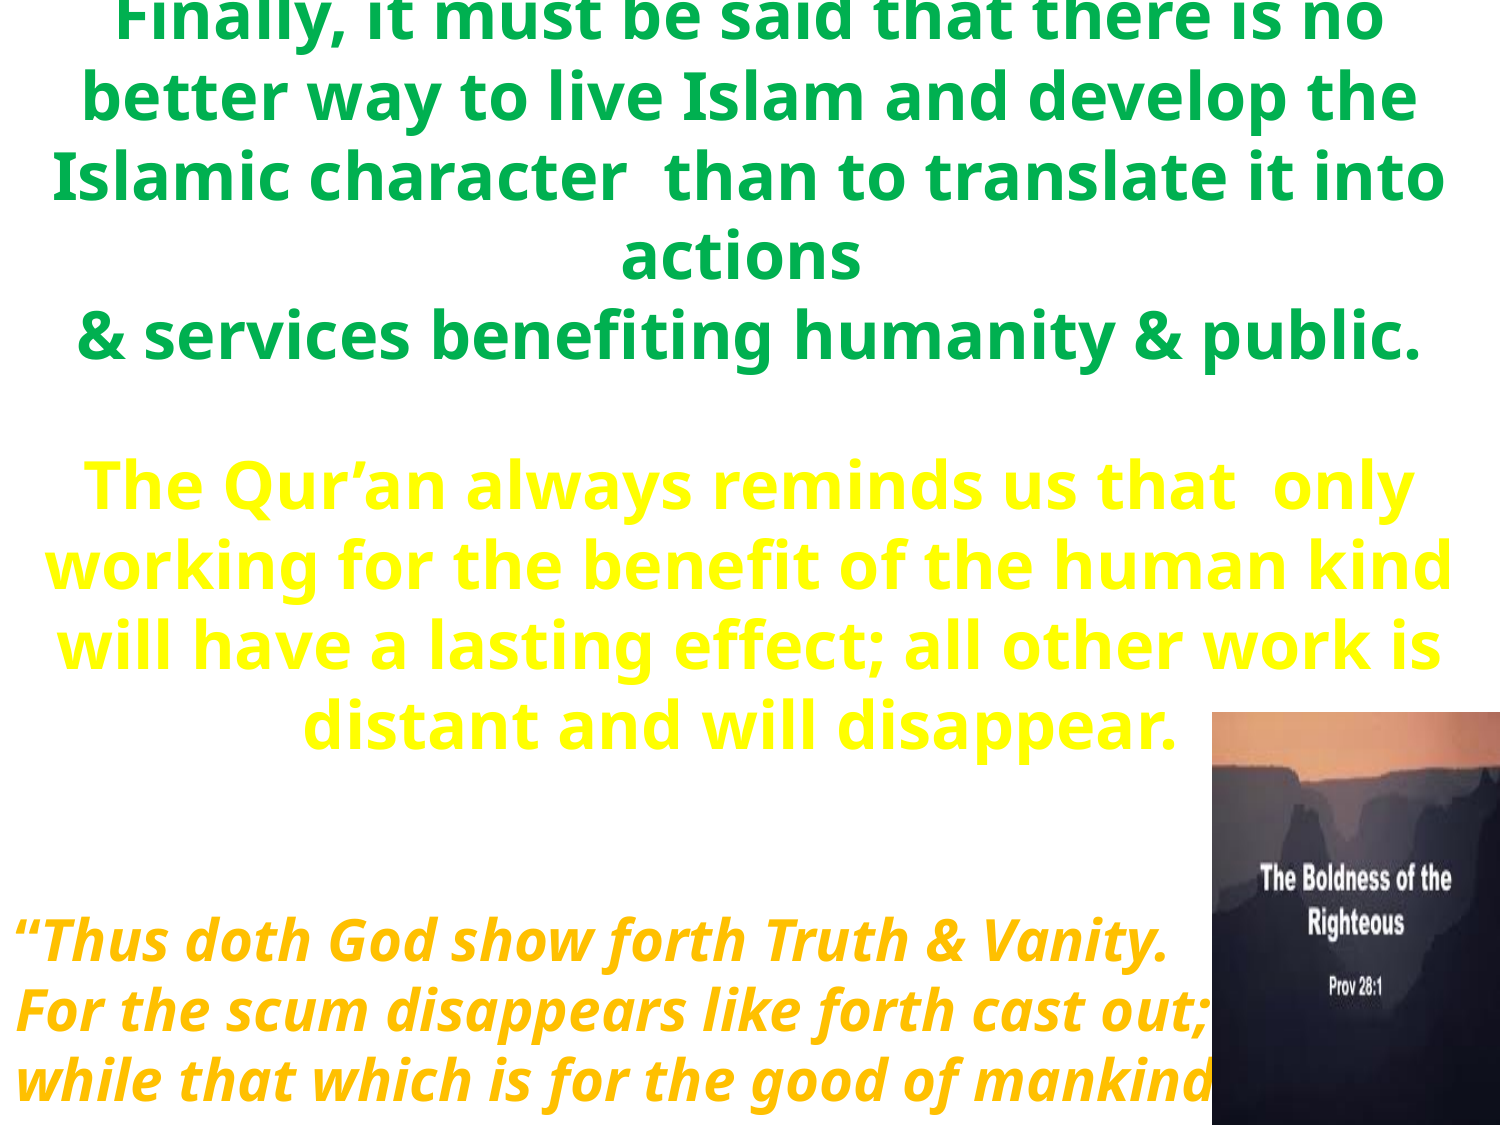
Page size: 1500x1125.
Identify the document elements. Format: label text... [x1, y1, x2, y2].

text_box Finally, it must be said that there is no better way to live Islam and develop the Islamic character than to translate it into actions & services benefiting humanity & public. The Qur’an always reminds us that only working for the benefit of the human kind will have a lasting effect; all other work is distant and will disappear. “Thus doth God show forth Truth & Vanity. For the scum disappears like forth cast out; while that which is for the good of mankind remains on the earth.” (Qur’an 13.17) [0, 0, 1500, 1125]
picture [1211, 711, 1500, 1125]
